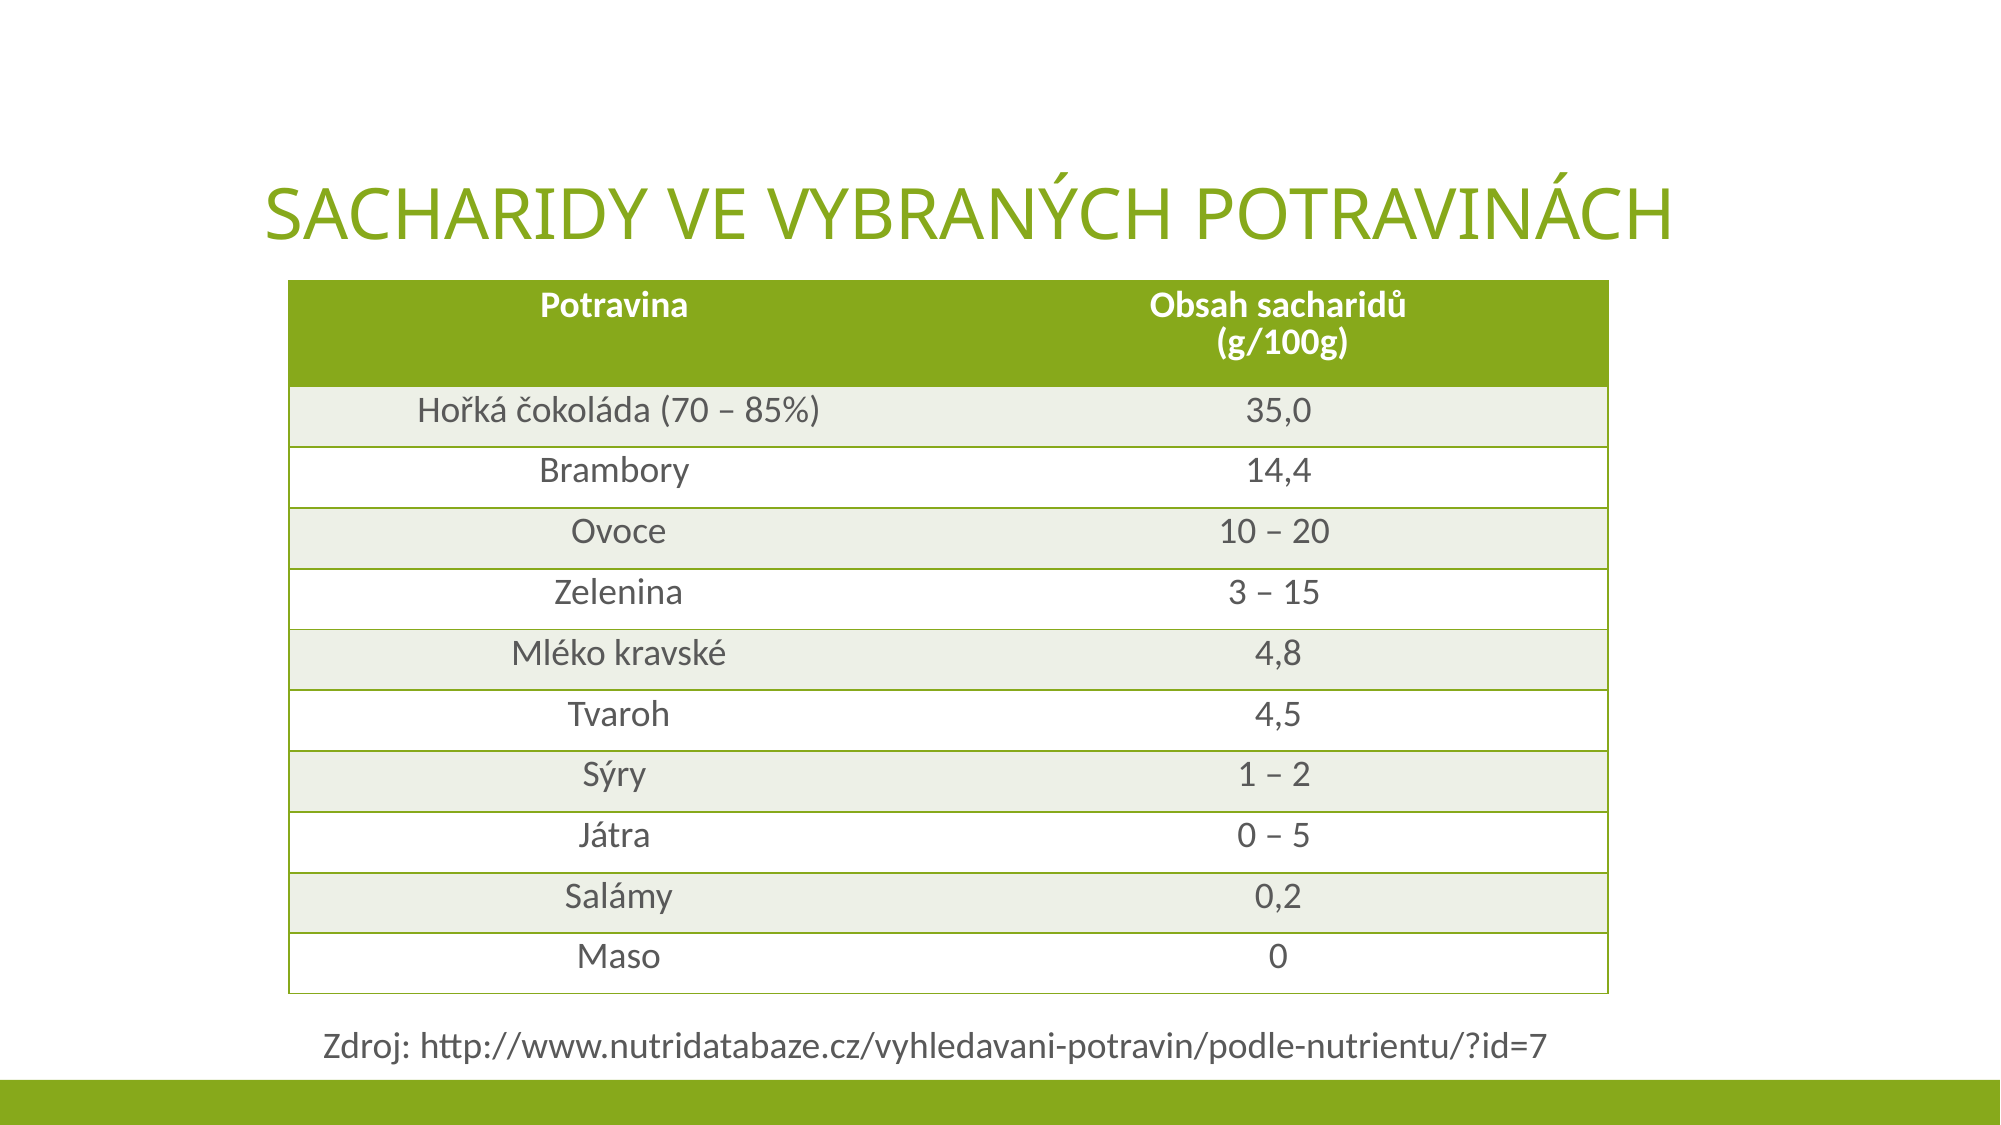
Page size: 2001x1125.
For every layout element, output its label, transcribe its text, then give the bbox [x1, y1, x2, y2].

table_cell 14,4 [949, 448, 1607, 507]
table_cell 0 [949, 934, 1607, 993]
table_cell Ovoce [290, 509, 949, 568]
table_cell Tvaroh [290, 691, 949, 750]
table_cell Hořká čokoláda (70 – 85%) [290, 387, 949, 446]
table_cell 4,8 [949, 630, 1607, 689]
table_cell 35,0 [949, 387, 1607, 446]
table_header Obsah sacharidů (g/100g) [949, 282, 1607, 385]
table_cell 1 – 2 [949, 752, 1607, 811]
table_cell Zelenina [290, 570, 949, 629]
table_cell Brambory [290, 448, 949, 507]
table_cell 3 – 15 [949, 570, 1607, 629]
table_header Potravina [290, 282, 949, 385]
table_cell 4,5 [949, 691, 1607, 750]
text_box Zdroj: http://www.nutridatabaze.cz/vyhledavani-potravin/podle-nutrientu/?id=7 [308, 1013, 1628, 1073]
title Sacharidy ve vybraných potravinách [249, 75, 1750, 263]
table_cell Sýry [290, 752, 949, 811]
table_cell Mléko kravské [290, 630, 949, 689]
table_cell Salámy [290, 874, 949, 932]
table_cell 0 – 5 [949, 813, 1607, 872]
table_cell 10 – 20 [949, 509, 1607, 568]
table_cell Játra [290, 813, 949, 872]
table_cell 0,2 [949, 874, 1607, 932]
table_cell Maso [290, 934, 949, 993]
